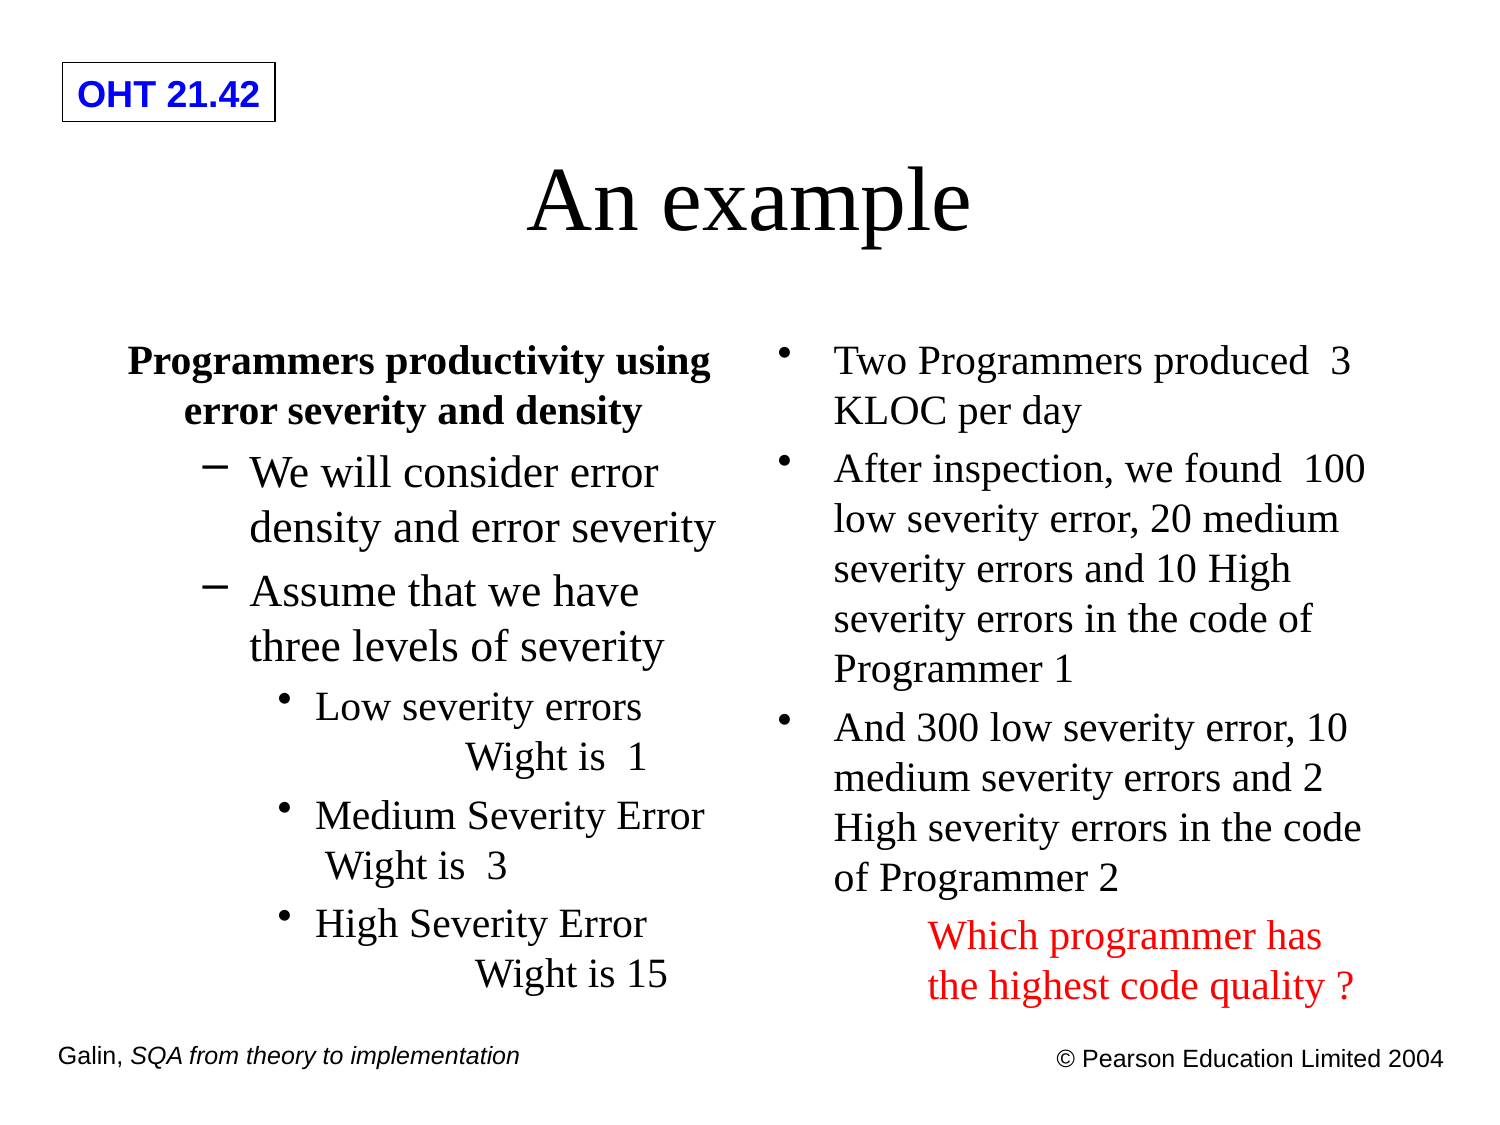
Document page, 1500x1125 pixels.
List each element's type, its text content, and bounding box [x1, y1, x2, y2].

list Programmers productivity using error severity and density We will consider error density and error severity Assume that we have three levels of severity Low severity errors Wight is 1 Medium Severity Error Wight is 3 High Severity Error Wight is 15 [112, 324, 738, 1036]
list Two Programmers produced 3 KLOC per day After inspection, we found 100 low severity error, 20 medium severity errors and 10 High severity errors in the code of Programmer 1 And 300 low severity error, 10 medium severity errors and 2 High severity errors in the code of Programmer 2 Which programmer has the highest code quality ? [762, 324, 1388, 1001]
title An example [112, 99, 1388, 288]
